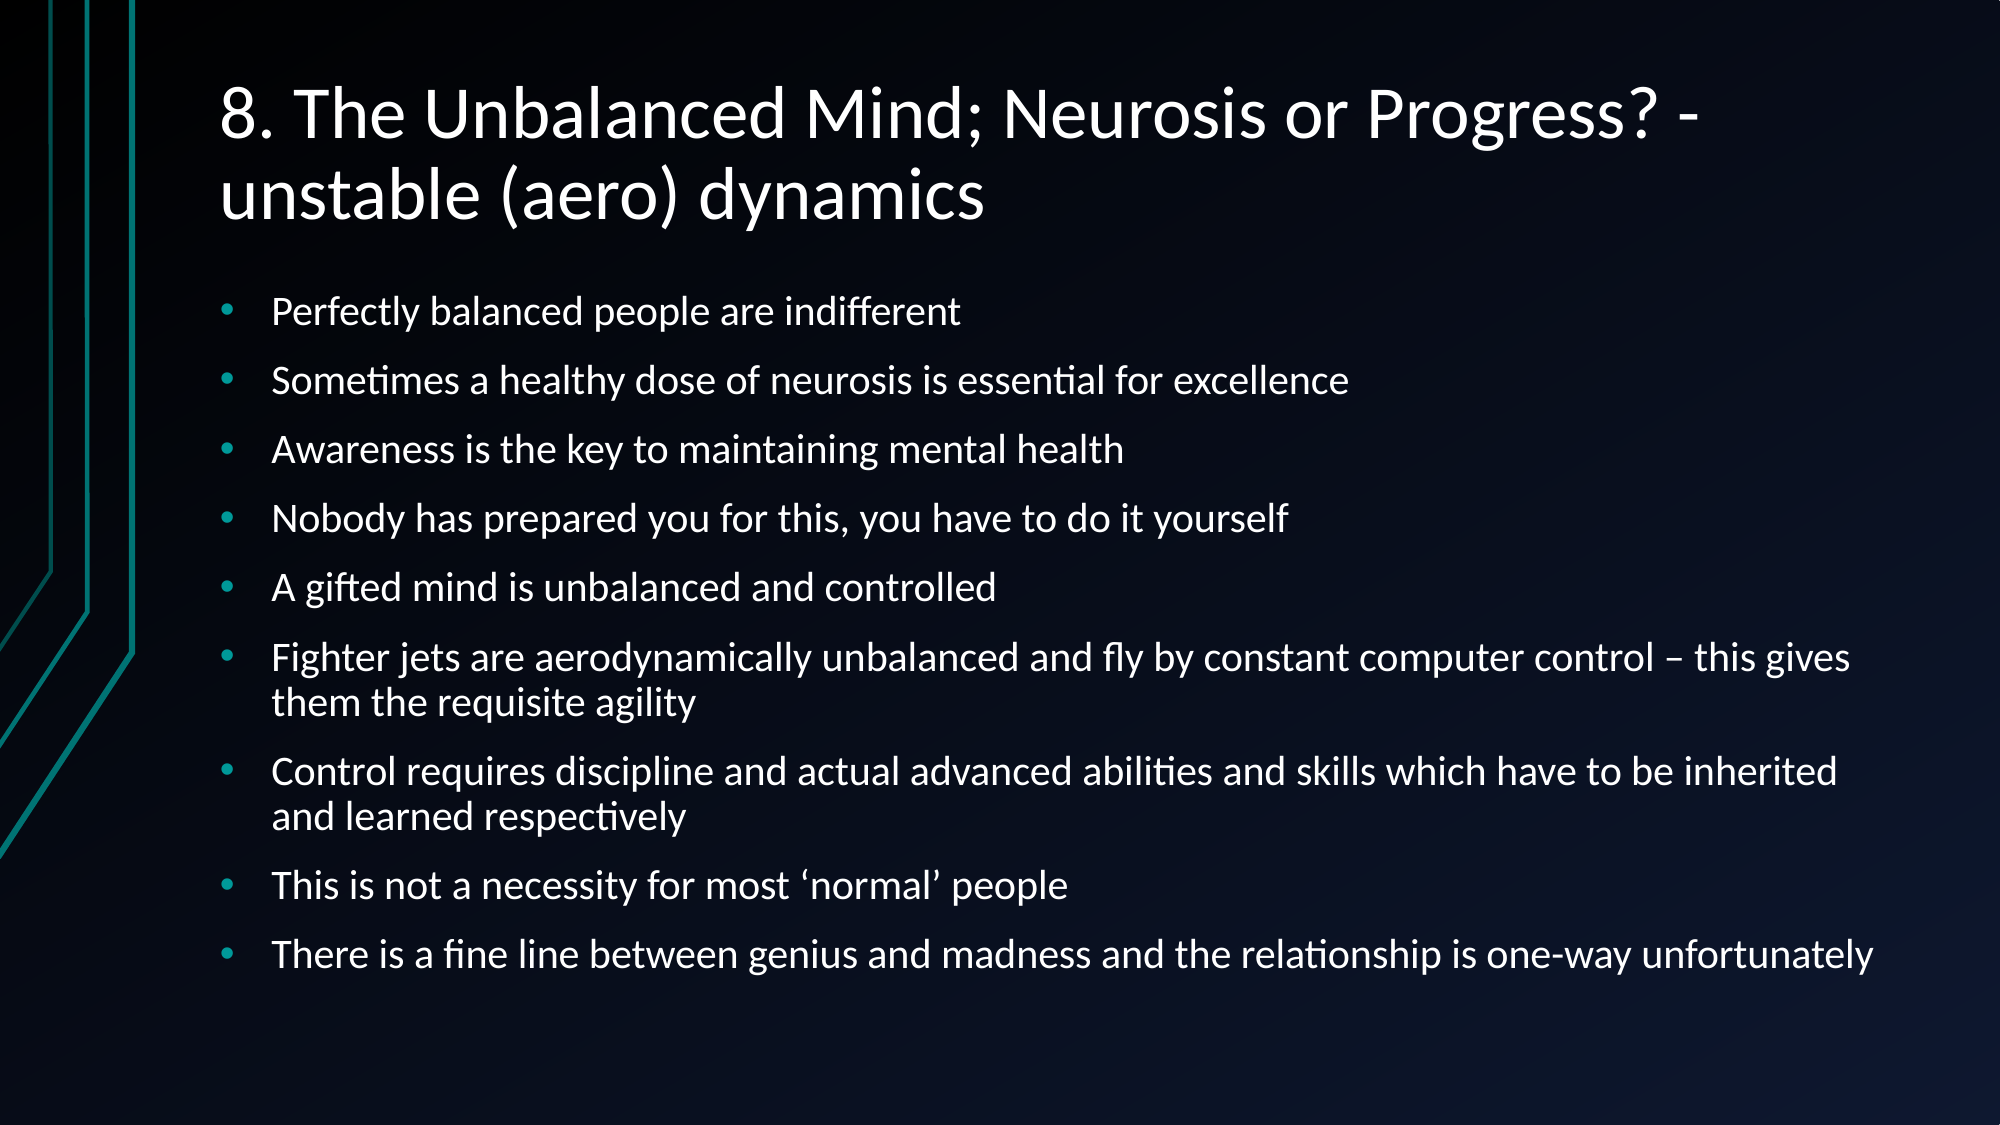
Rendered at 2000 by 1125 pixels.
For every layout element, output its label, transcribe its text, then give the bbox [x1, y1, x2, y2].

title 8. The Unbalanced Mind; Neurosis or Progress? - unstable (aero) dynamics [199, 45, 1900, 246]
list Perfectly balanced people are indifferent Sometimes a healthy dose of neurosis is essential for excellence Awareness is the key to maintaining mental health Nobody has prepared you for this, you have to do it yourself A gifted mind is unbalanced and controlled Fighter jets are aerodynamically unbalanced and fly by constant computer control – this gives them the requisite agility Control requires discipline and actual advanced abilities and skills which have to be inherited and learned respectively This is not a necessity for most ‘normal’ people There is a fine line between genius and madness and the relationship is one-way unfortunately [199, 279, 1900, 1012]
